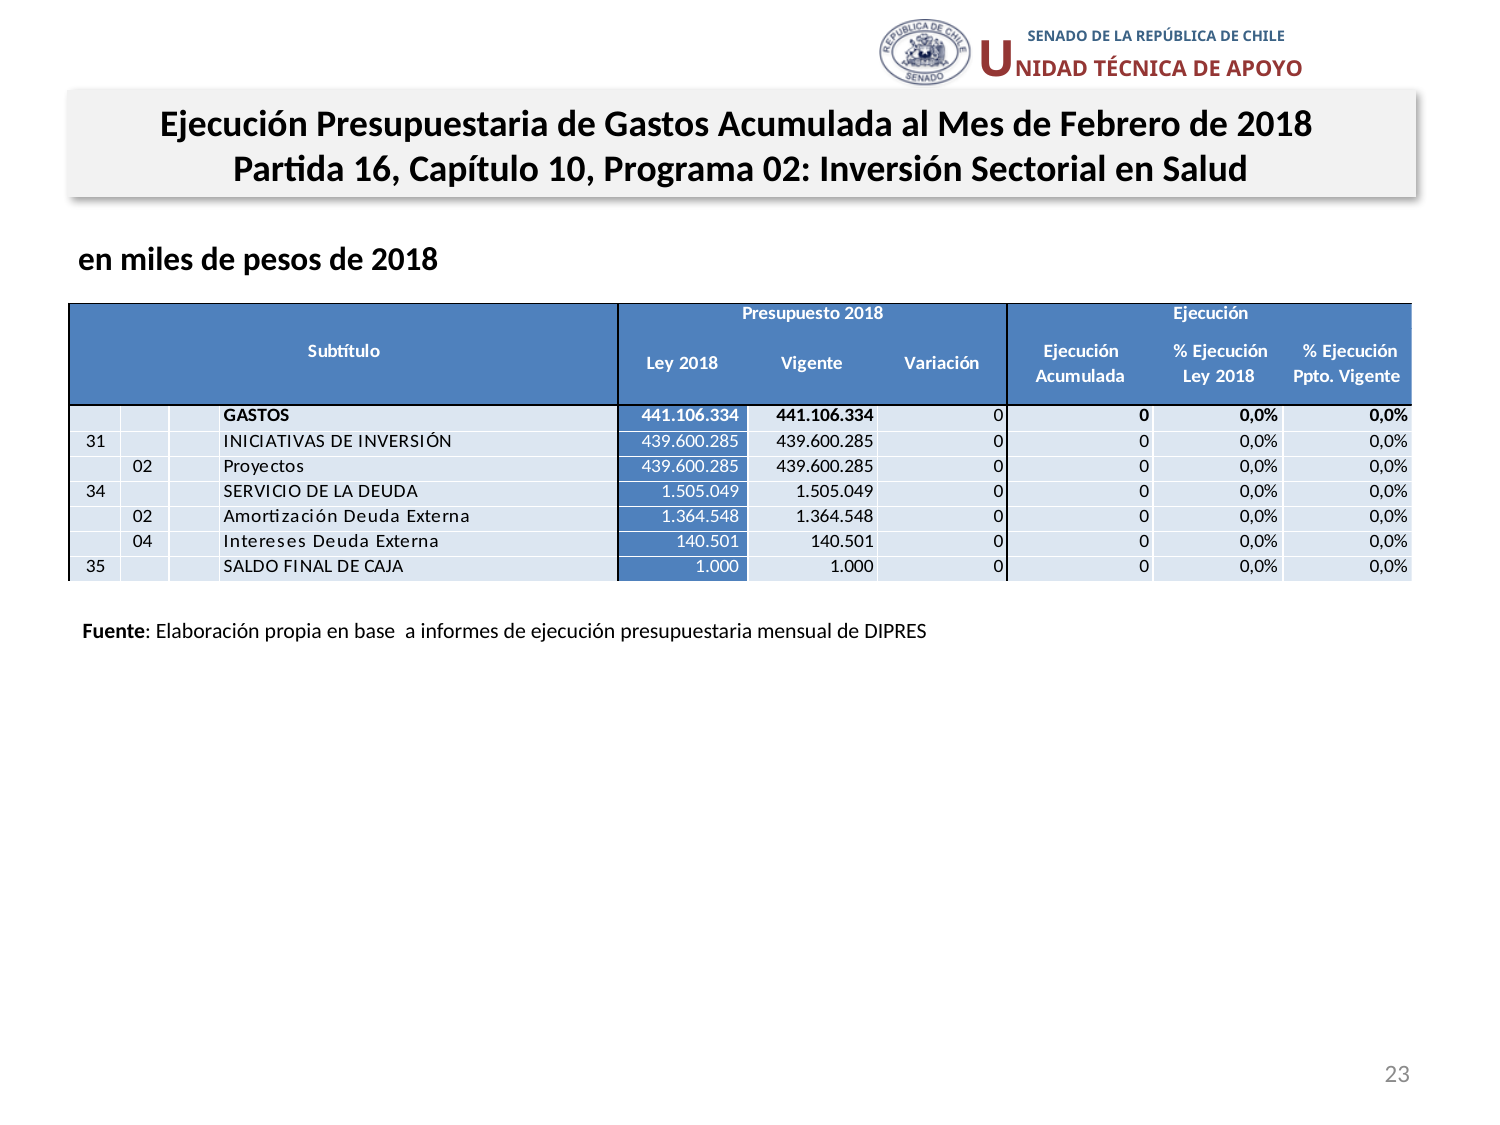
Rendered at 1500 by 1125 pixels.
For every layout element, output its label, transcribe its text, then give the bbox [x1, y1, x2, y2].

text_box en miles de pesos de 2018 [63, 229, 1414, 304]
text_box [67, 302, 1414, 583]
text_box Fuente: Elaboración propia en base a informes de ejecución presupuestaria mensual de DIPRES [67, 608, 1447, 669]
picture [879, 19, 973, 88]
text_box Ejecución Presupuestaria de Gastos Acumulada al Mes de Febrero de 2018 Partida 16, Capítulo 10, Programa 02: Inversión Sectorial en Salud [67, 90, 1415, 197]
slide_number 23 [1074, 1042, 1425, 1103]
